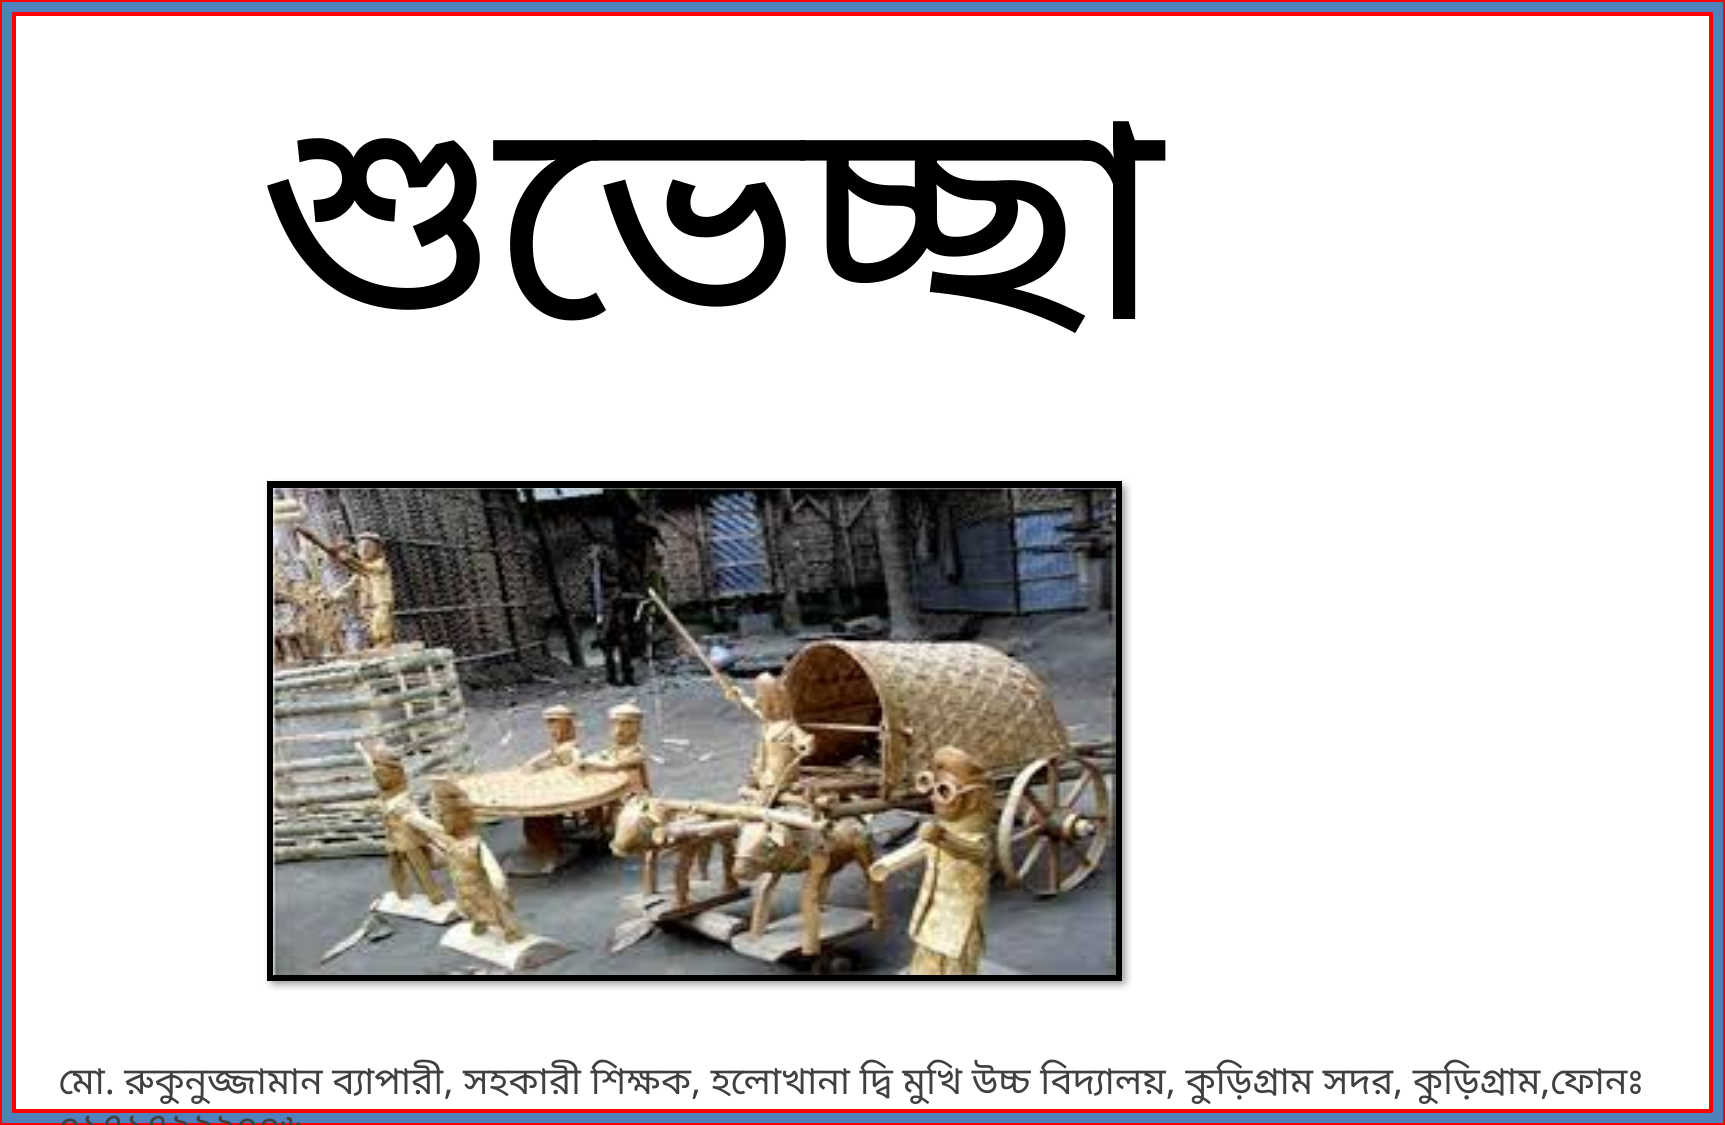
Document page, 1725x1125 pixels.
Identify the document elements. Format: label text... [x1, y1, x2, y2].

picture [272, 487, 1116, 976]
text_box শুভেচ্ছা [244, 24, 1251, 385]
